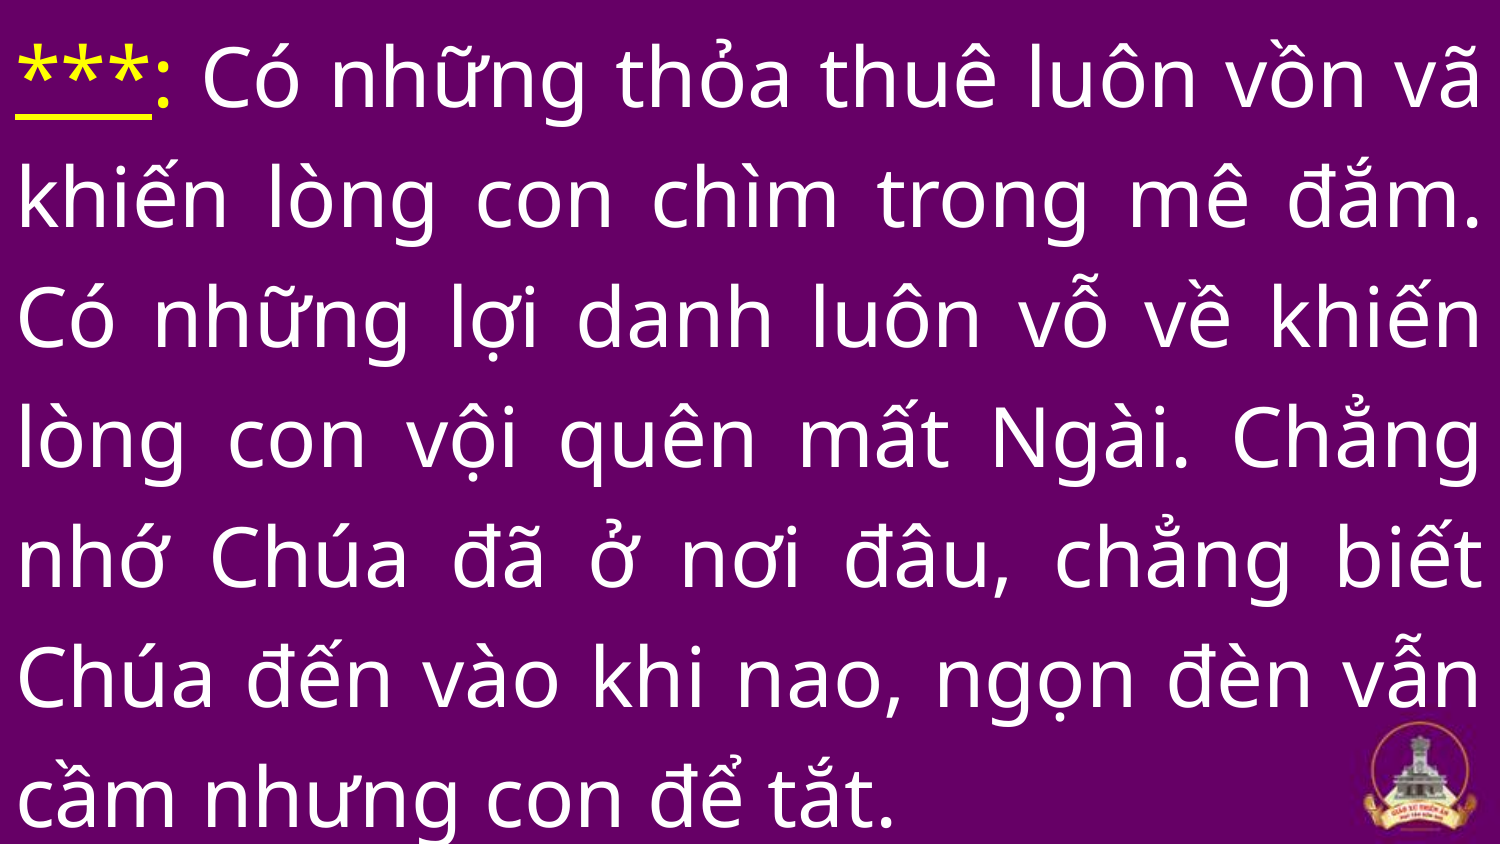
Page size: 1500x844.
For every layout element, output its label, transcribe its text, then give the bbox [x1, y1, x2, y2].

subtitle ***: Có những thỏa thuê luôn vồn vã khiến lòng con chìm trong mê đắm. Có những lợi danh luôn vỗ về khiến lòng con vội quên mất Ngài. Chẳng nhớ Chúa đã ở nơi đâu, chẳng biết Chúa đến vào khi nao, ngọn đèn vẫn cầm nhưng con để tắt. [0, 0, 1500, 844]
